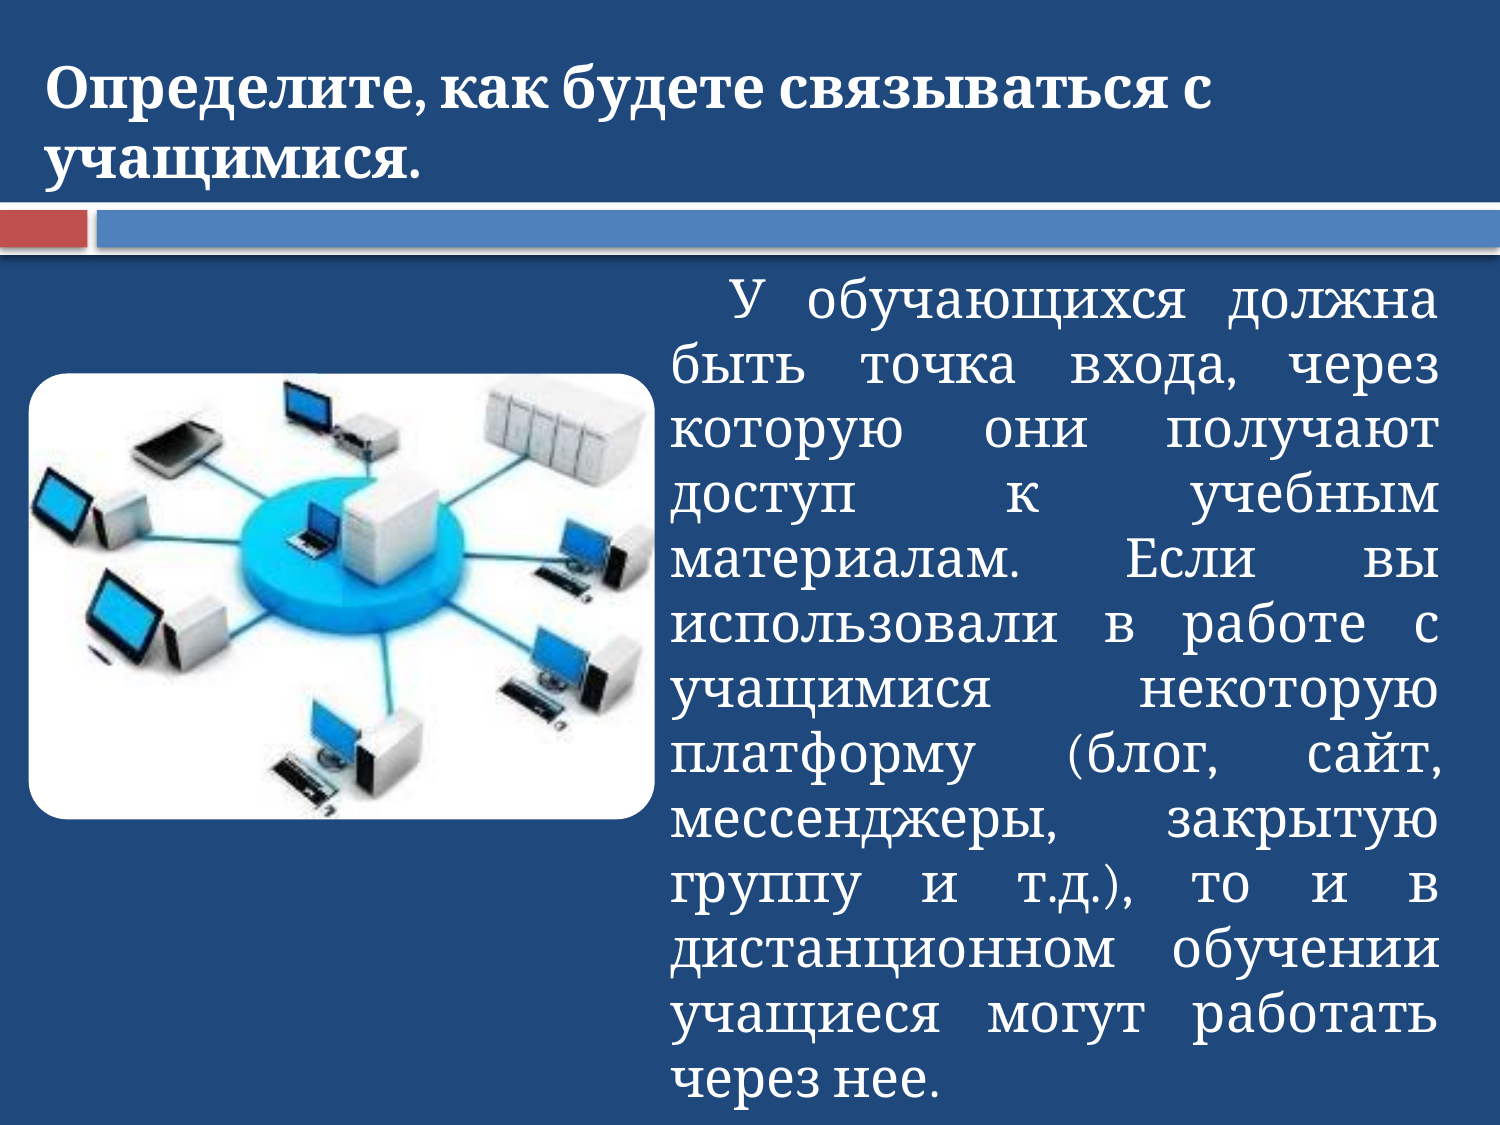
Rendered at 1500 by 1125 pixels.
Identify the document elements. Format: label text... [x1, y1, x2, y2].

picture [28, 373, 656, 820]
text_box У обучающихся должна быть точка входа, через которую они получают доступ к учебным материалам. Если вы использовали в работе с учащимися некоторую платформу (блог, сайт, мессенджеры, закрытую группу и т.д.), то и в дистанционном обучении учащиеся могут работать через нее. [655, 256, 1456, 1125]
text_box Определите, как будете связываться с учащимися. [29, 42, 1483, 268]
